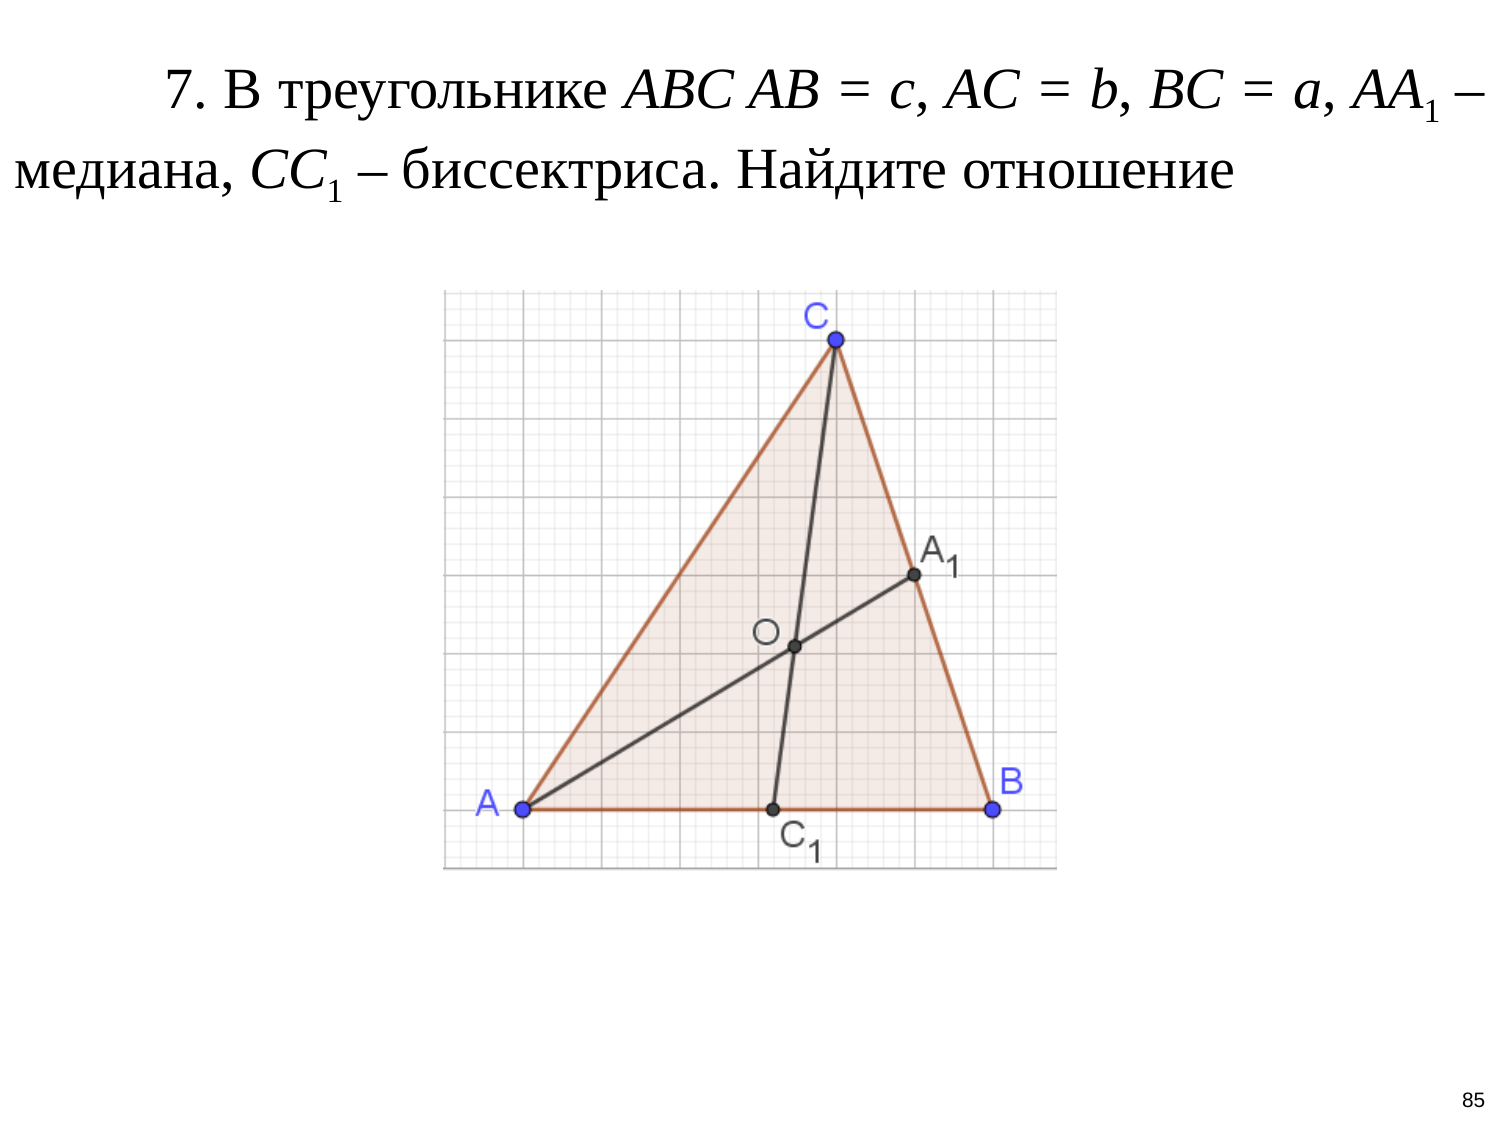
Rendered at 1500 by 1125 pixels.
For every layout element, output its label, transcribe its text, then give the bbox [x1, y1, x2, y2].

slide_number 85 [1417, 1079, 1500, 1125]
picture [443, 290, 1057, 871]
